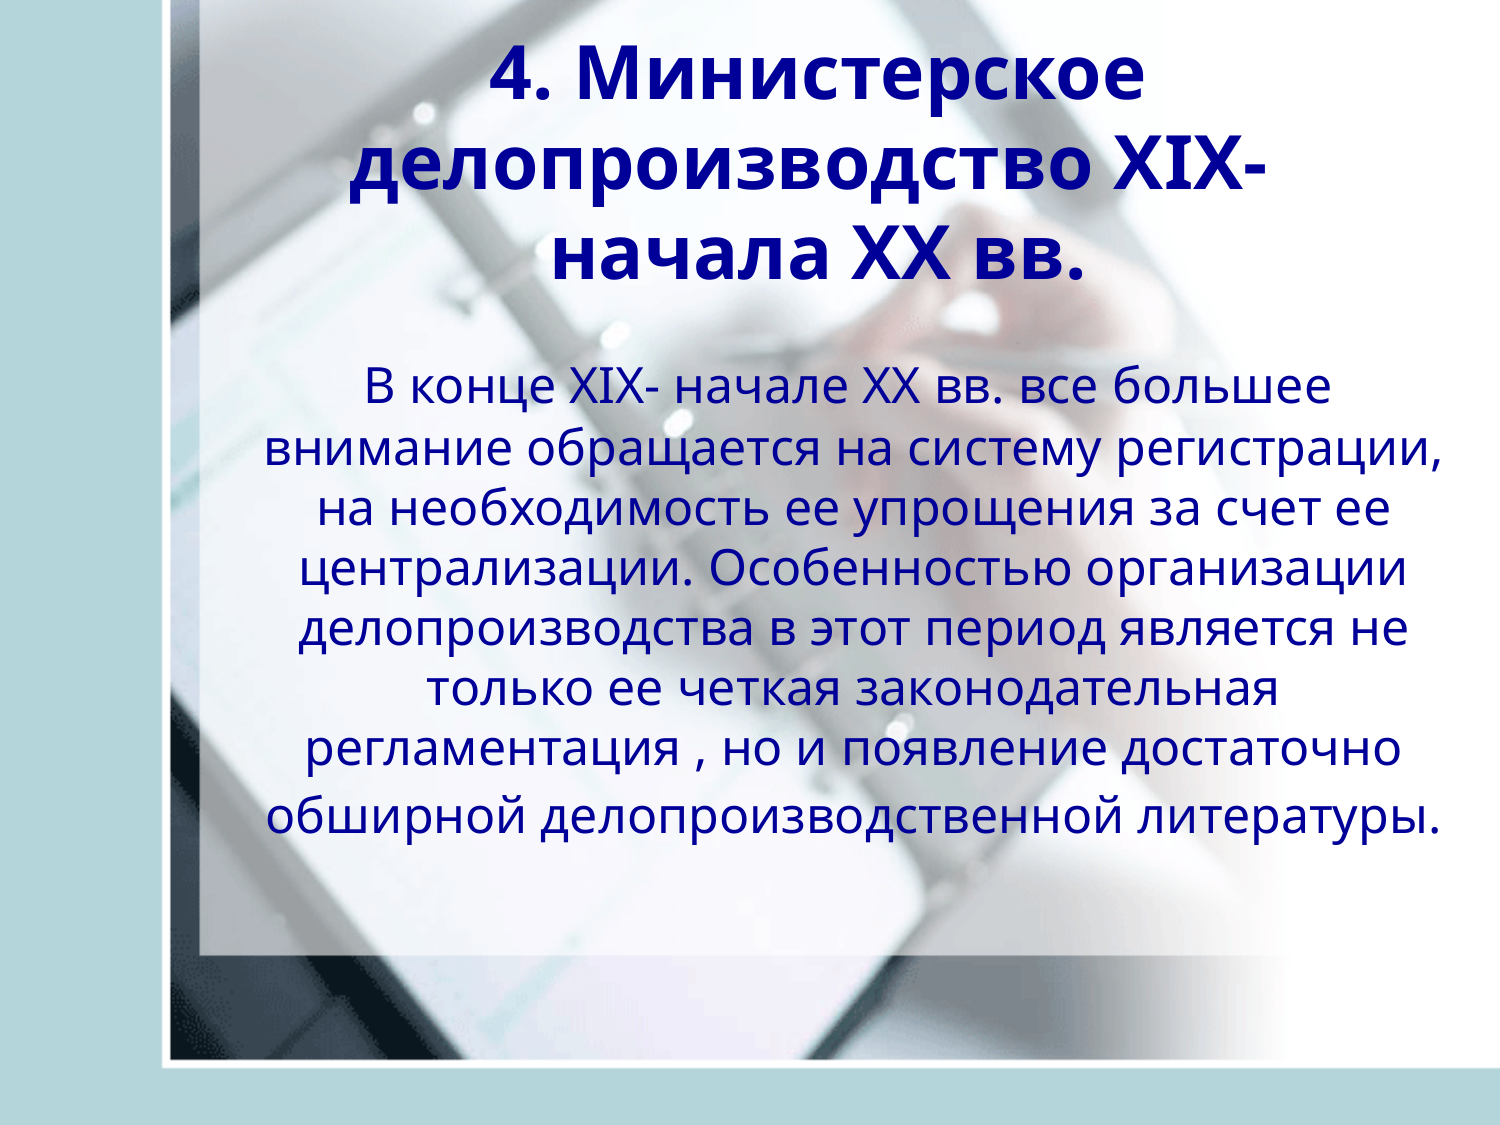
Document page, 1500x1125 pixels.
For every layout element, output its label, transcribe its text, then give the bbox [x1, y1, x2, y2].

title 4. Министерское делопроизводство ХIХ- начала ХХ вв. [218, 66, 1419, 255]
list В конце ХIХ- начале ХХ вв. все большее внимание обращается на систему регистрации, на необходимость ее упрощения за счет ее централизации. Особенностью организации делопроизводства в этот период является не только ее четкая законодательная регламентация , но и появление достаточно обширной делопроизводственной литературы. [159, 337, 1462, 1081]
picture [0, 0, 1500, 1125]
